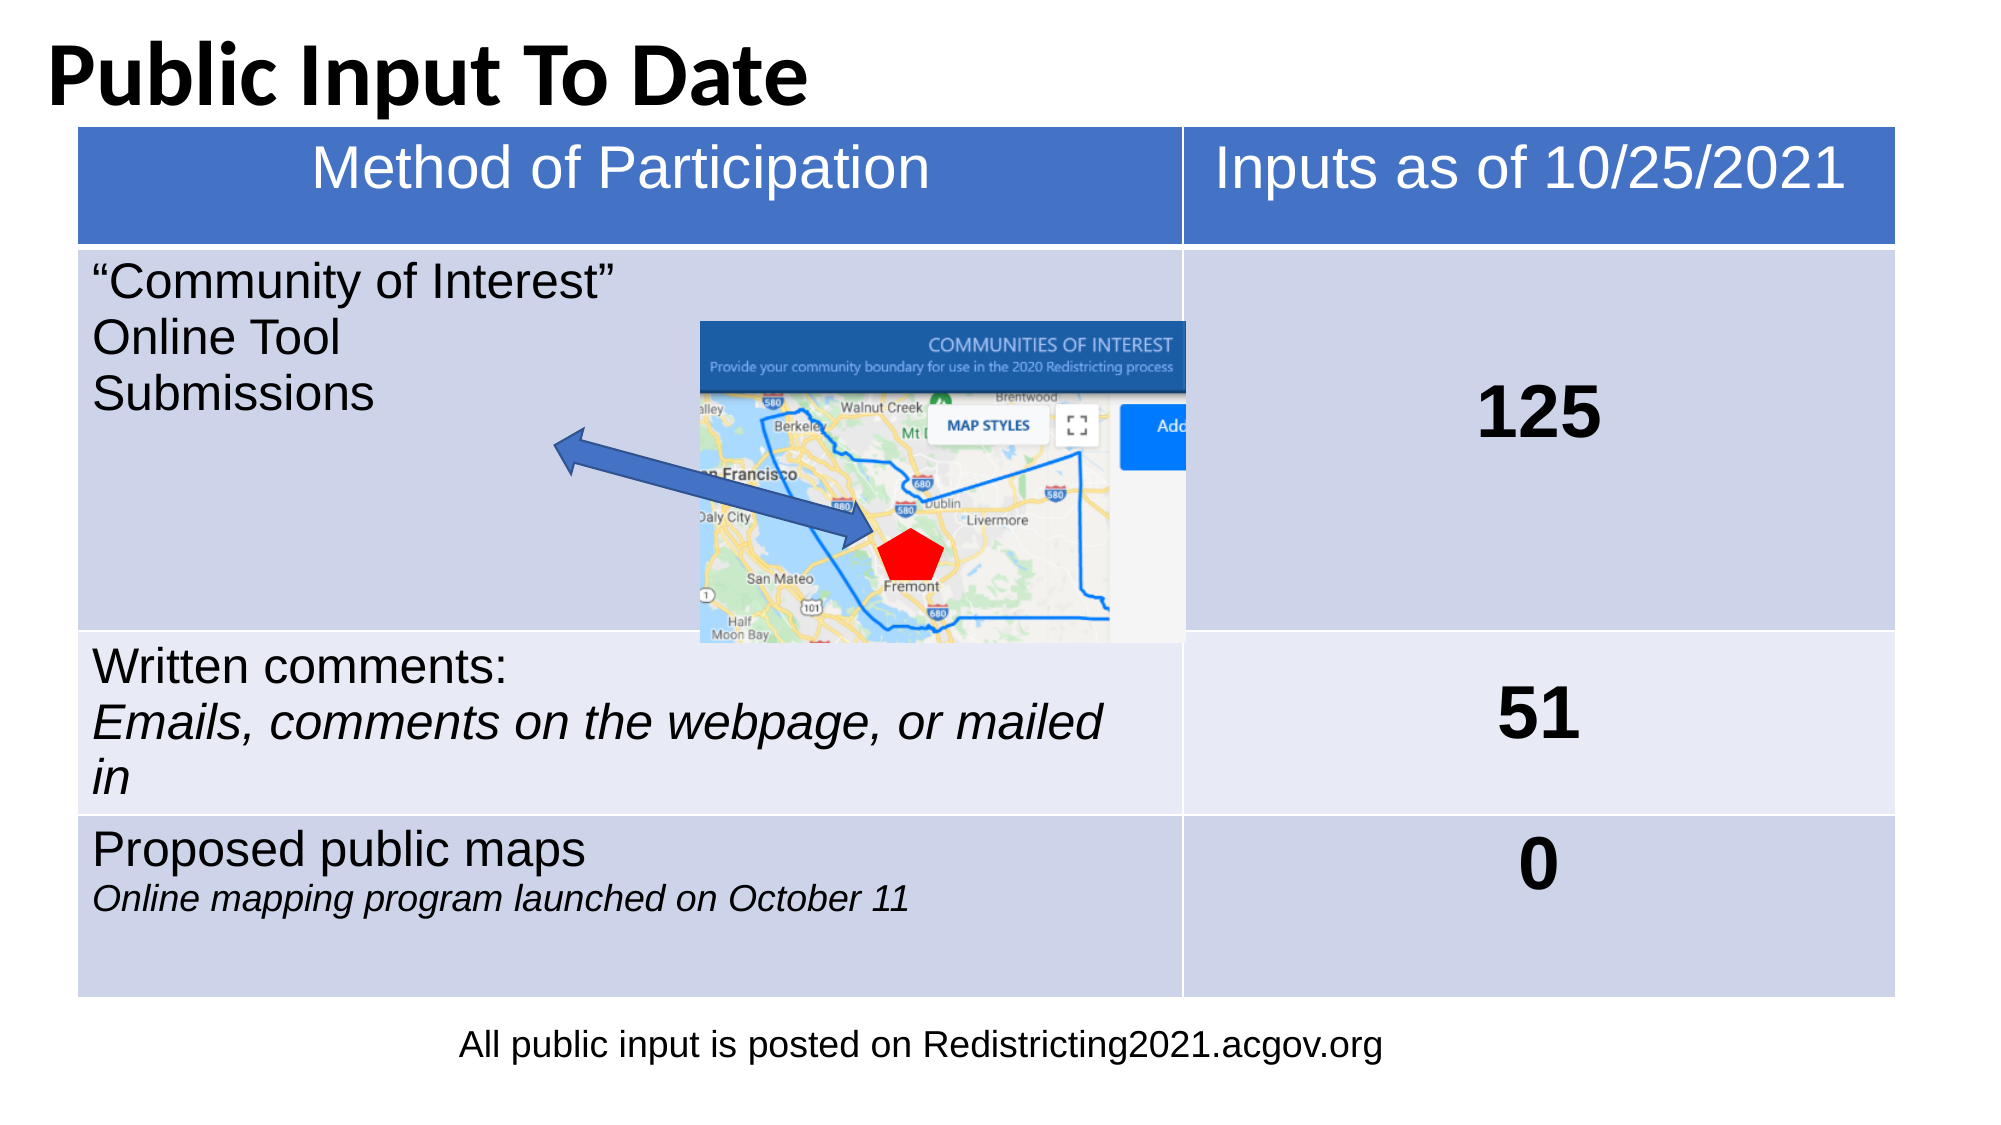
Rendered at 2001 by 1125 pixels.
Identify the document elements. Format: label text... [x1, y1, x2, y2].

table_cell 125 [1184, 250, 1895, 630]
text_box All public input is posted on Redistricting2021.acgov.org [444, 1012, 1596, 1073]
table_cell Proposed public maps Online mapping program launched on October 11 [78, 816, 1182, 997]
table_header Inputs as of 10/25/2021 [1184, 127, 1895, 244]
text_box [554, 428, 695, 496]
table_cell 51 [1184, 632, 1895, 814]
table_cell “Community of Interest” Online Tool Submissions [78, 250, 1182, 630]
table_header Method of Participation [78, 127, 1182, 244]
title Public Input To Date [32, 0, 1758, 185]
table_cell 0 [1184, 816, 1895, 997]
picture [700, 321, 1186, 643]
table_cell Written comments: Emails, comments on the webpage, or mailed in [78, 632, 1182, 814]
